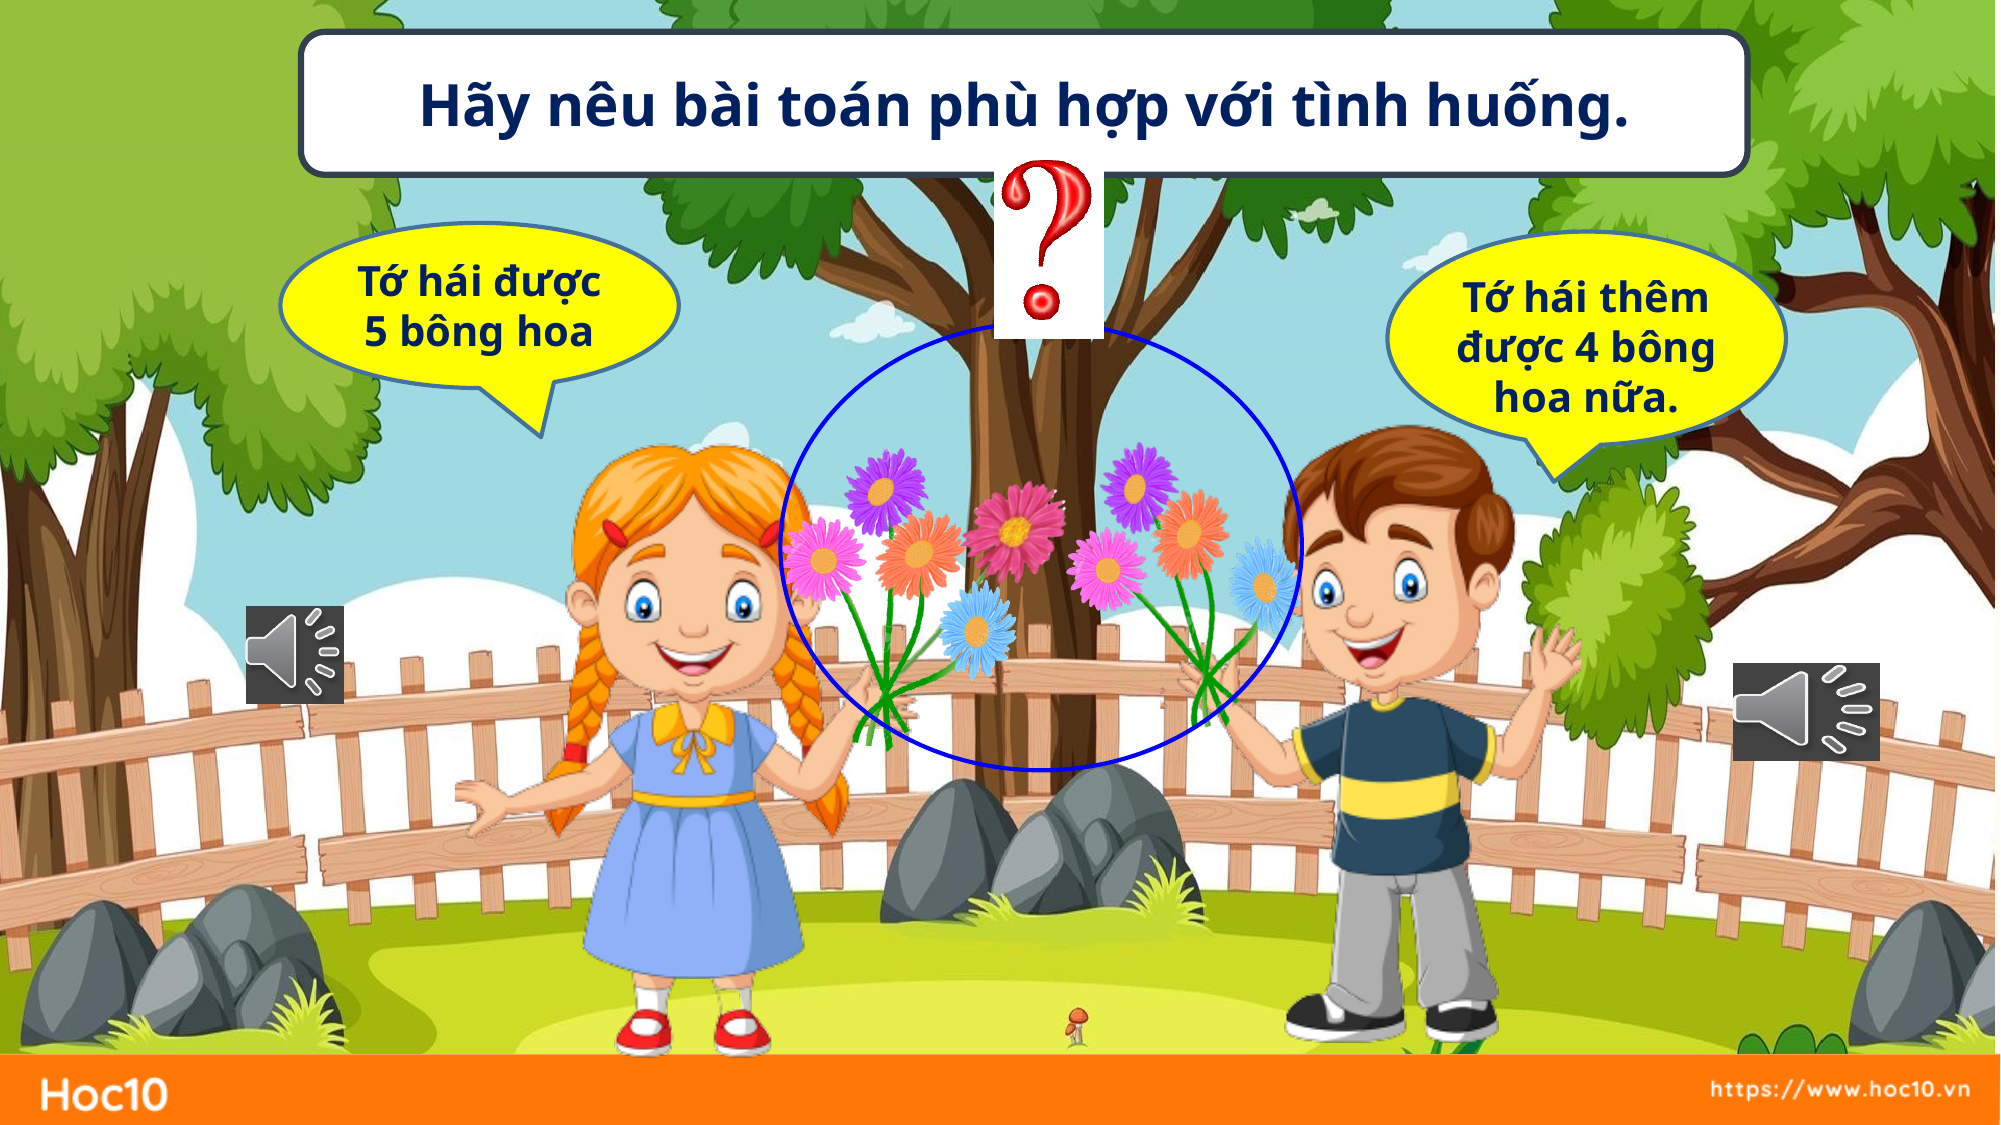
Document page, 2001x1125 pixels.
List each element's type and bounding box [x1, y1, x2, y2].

text_box [280, 222, 680, 389]
text_box [1387, 231, 1787, 446]
text_box [1070, 414, 1582, 1070]
picture [0, 0, 2001, 1125]
text_box [454, 438, 1025, 1063]
